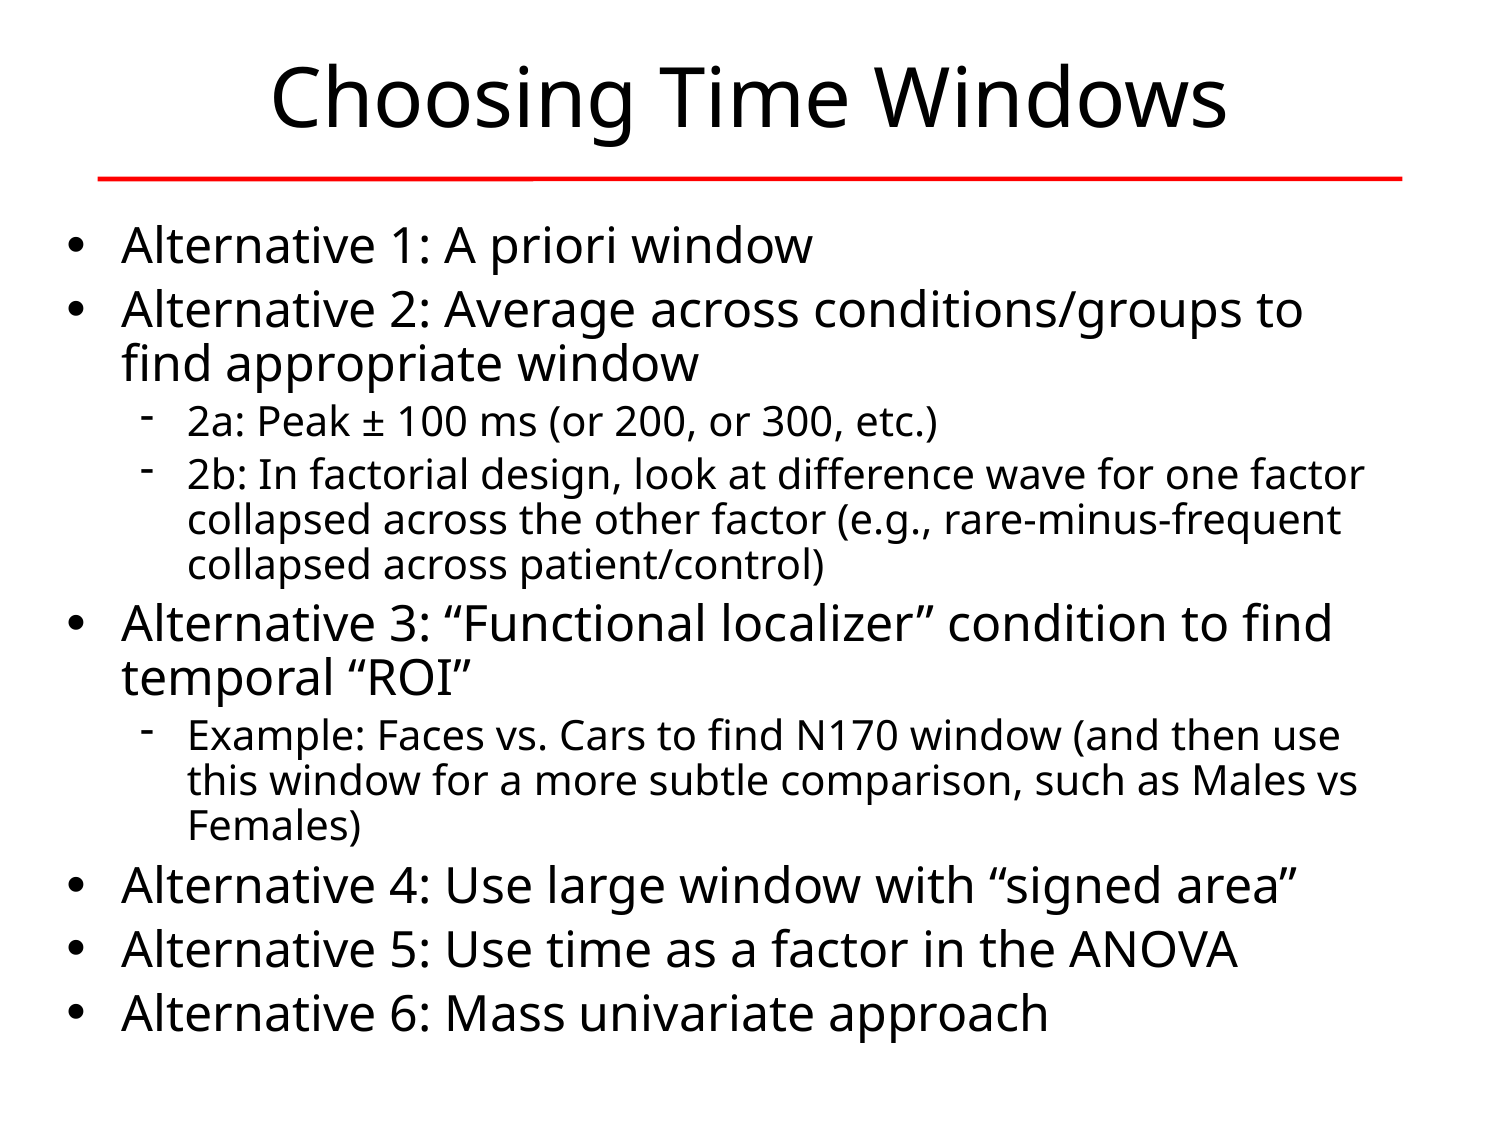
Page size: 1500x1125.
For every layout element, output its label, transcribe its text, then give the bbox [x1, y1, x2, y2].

title Choosing Time Windows [0, 0, 1500, 188]
list Alternative 1: A priori window Alternative 2: Average across conditions/groups to find appropriate window 2a: Peak ± 100 ms (or 200, or 300, etc.) 2b: In factorial design, look at difference wave for one factor collapsed across the other factor (e.g., rare-minus-frequent collapsed across patient/control) Alternative 3: “Functional localizer” condition to find temporal “ROI” Example: Faces vs. Cars to find N170 window (and then use this window for a more subtle comparison, such as Males vs Females) Alternative 4: Use large window with “signed area” Alternative 5: Use time as a factor in the ANOVA Alternative 6: Mass univariate approach [49, 212, 1422, 1076]
